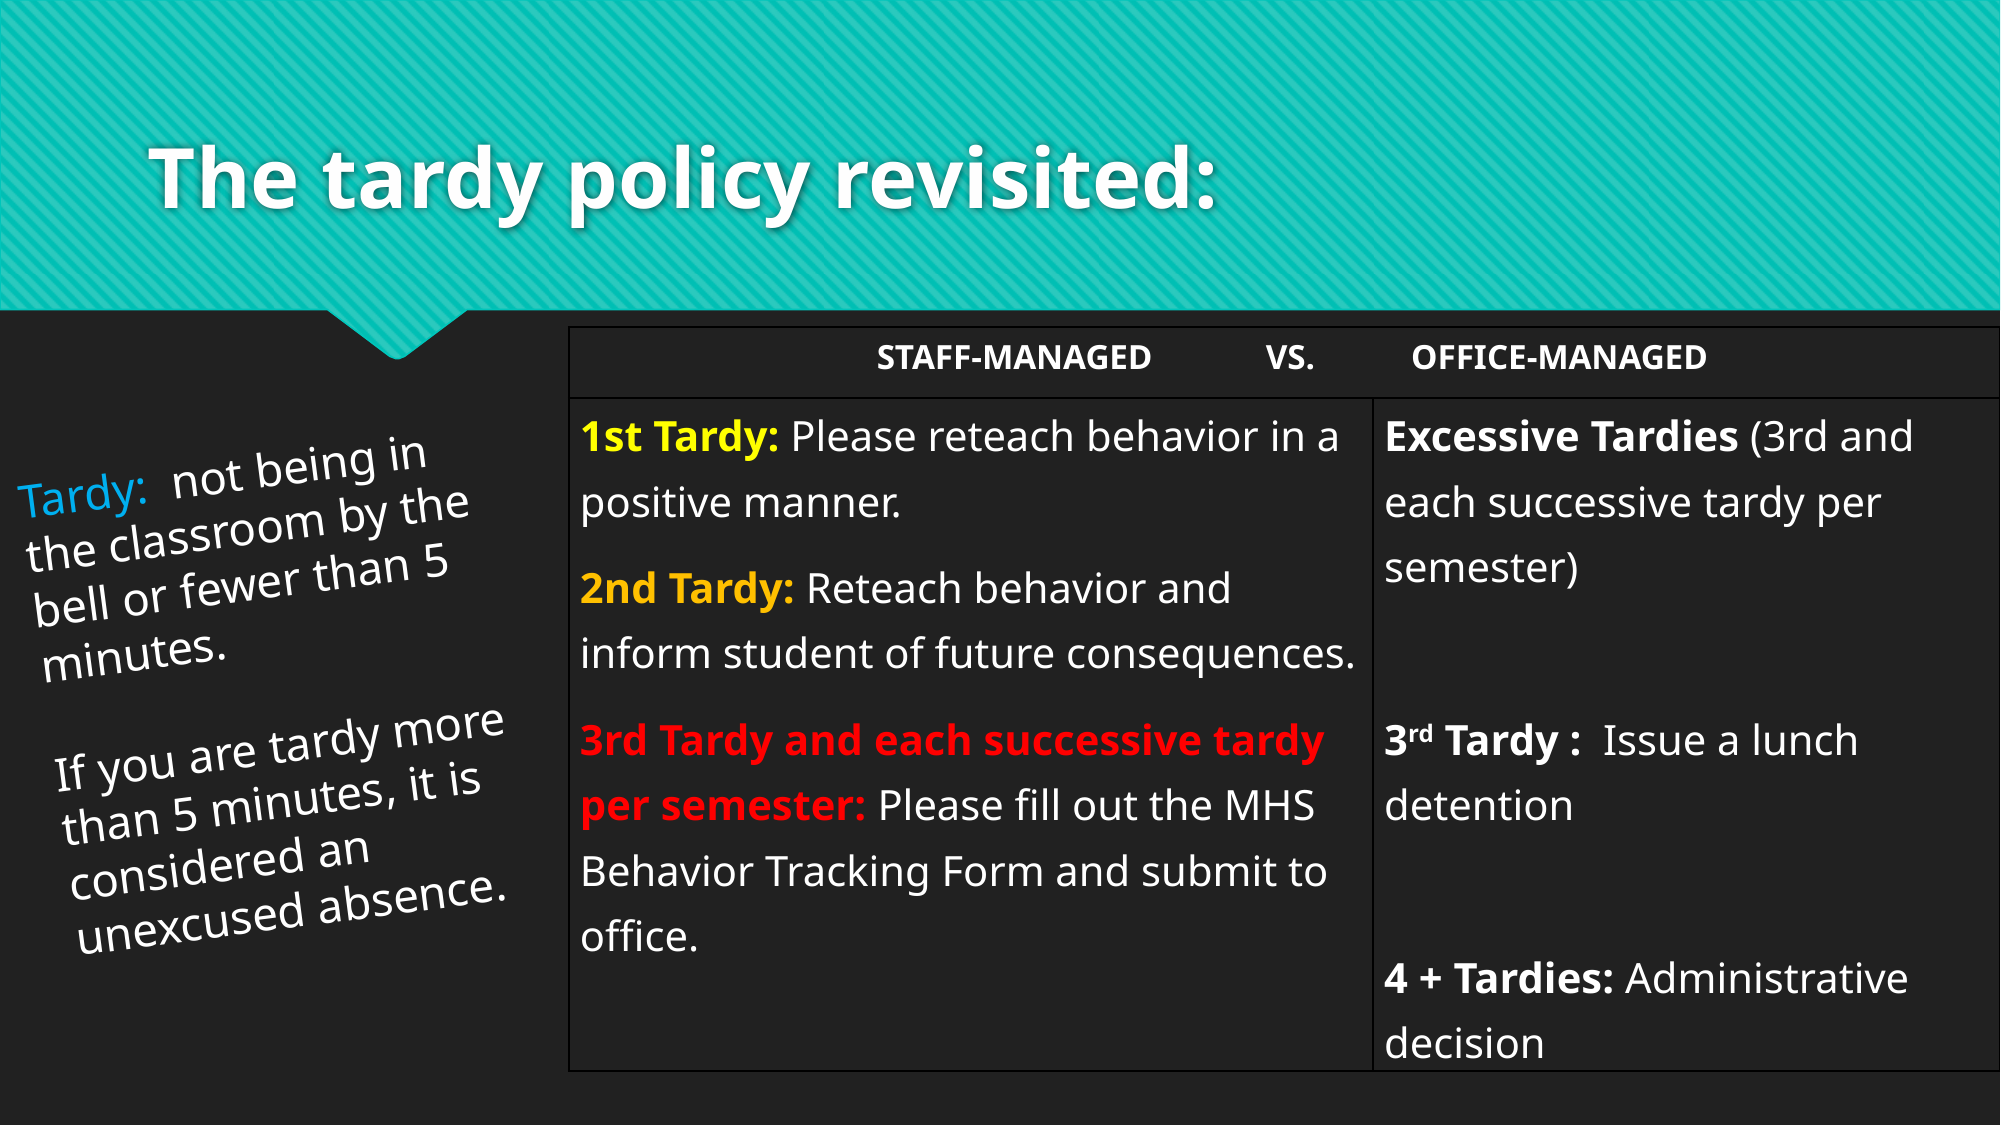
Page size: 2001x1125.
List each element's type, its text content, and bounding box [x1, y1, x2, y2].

table_cell Excessive Tardies (3rd and each successive tardy per semester) 3rd Tardy : Issue a lunch detention 4 + Tardies: Administrative decision [1374, 399, 1999, 1070]
text_box Tardy: not being in the classroom by the bell or fewer than 5 minutes. If you are tardy more than 5 minutes, it is considered an unexcused absence. [0, 402, 579, 1019]
table_header STAFF-MANAGED VS. OFFICE-MANAGED [570, 328, 1999, 397]
table_cell 1st Tardy: Please reteach behavior in a positive manner. 2nd Tardy: Reteach behavior and inform student of future consequences. 3rd Tardy and each successive tardy per semester: Please fill out the MHS Behavior Tracking Form and submit to office. [570, 399, 1372, 1070]
title The tardy policy revisited: [132, 73, 1868, 233]
